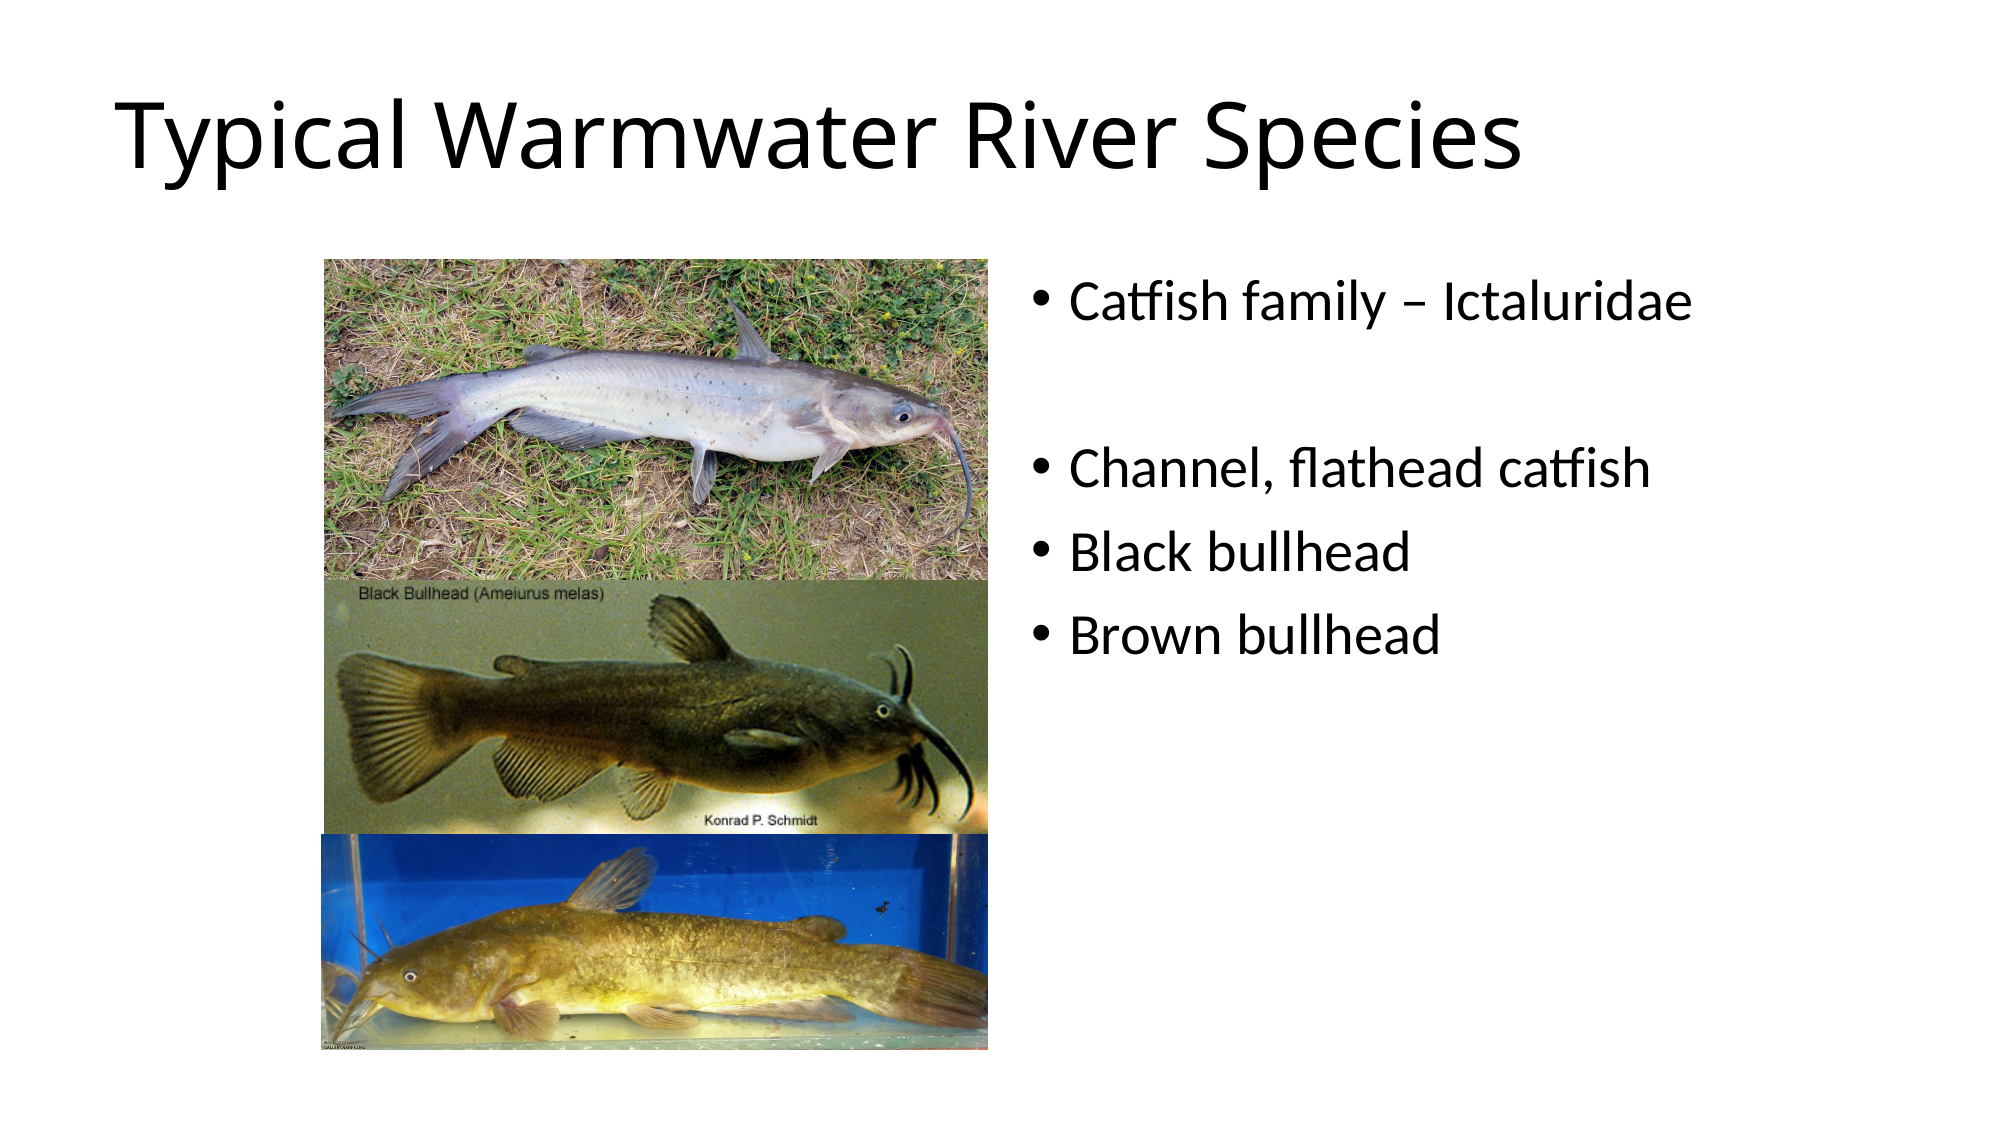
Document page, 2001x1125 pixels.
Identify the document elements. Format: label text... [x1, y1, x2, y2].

title Typical Warmwater River Species [99, 45, 1900, 233]
list Catfish family – Ictaluridae Channel, flathead catfish Black bullhead Brown bullhead [1016, 262, 1900, 1001]
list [324, 52, 988, 580]
picture [321, 580, 988, 1050]
